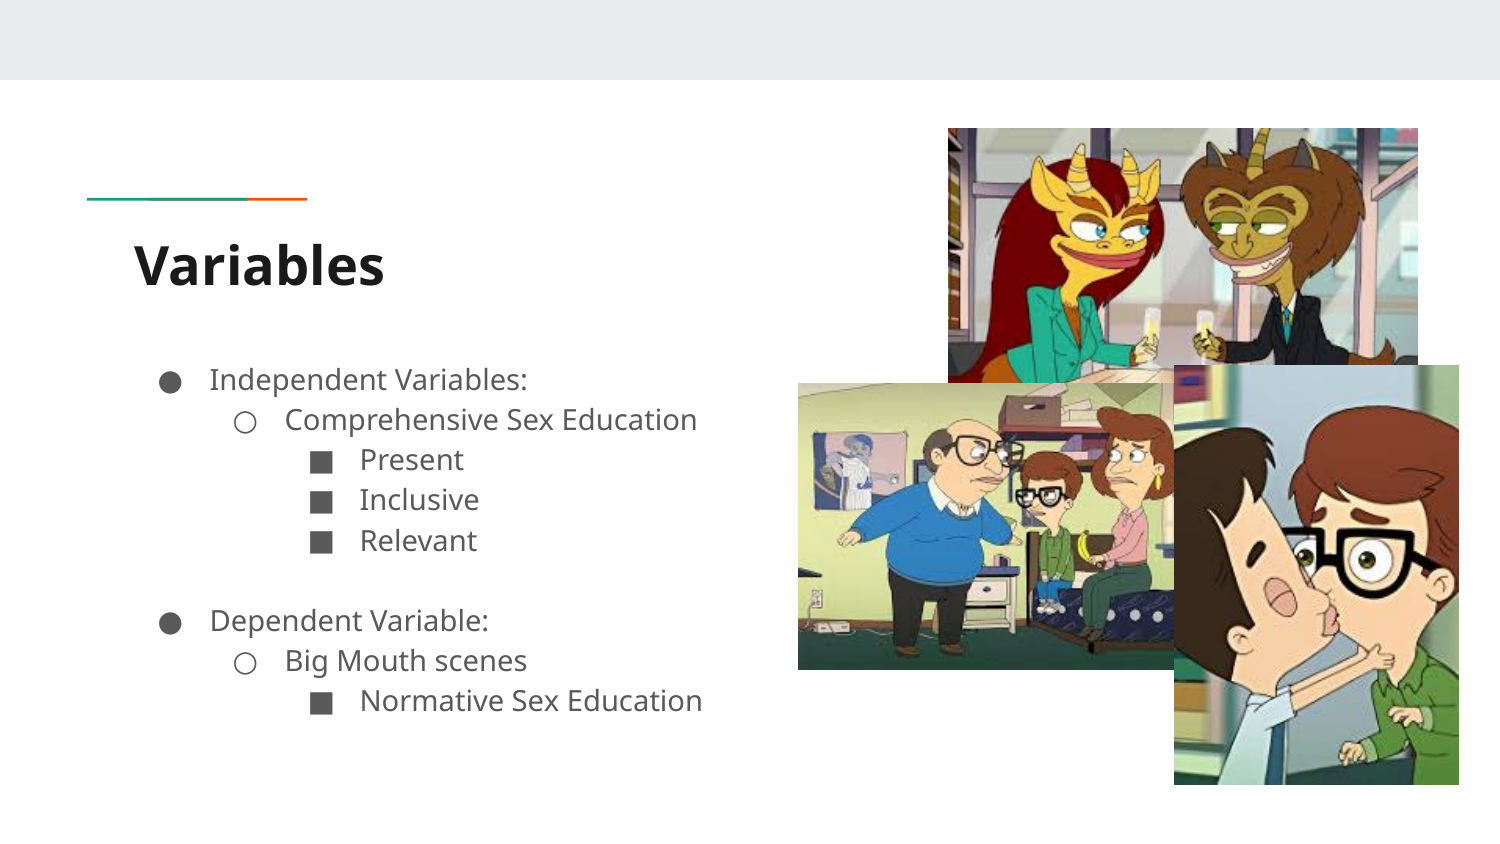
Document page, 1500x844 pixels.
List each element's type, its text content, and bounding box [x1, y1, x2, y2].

list Independent Variables: Comprehensive Sex Education Present Inclusive Relevant Dependent Variable: Big Mouth scenes Normative Sex Education [119, 341, 1168, 712]
title Variables [119, 216, 942, 305]
picture [798, 128, 1459, 785]
